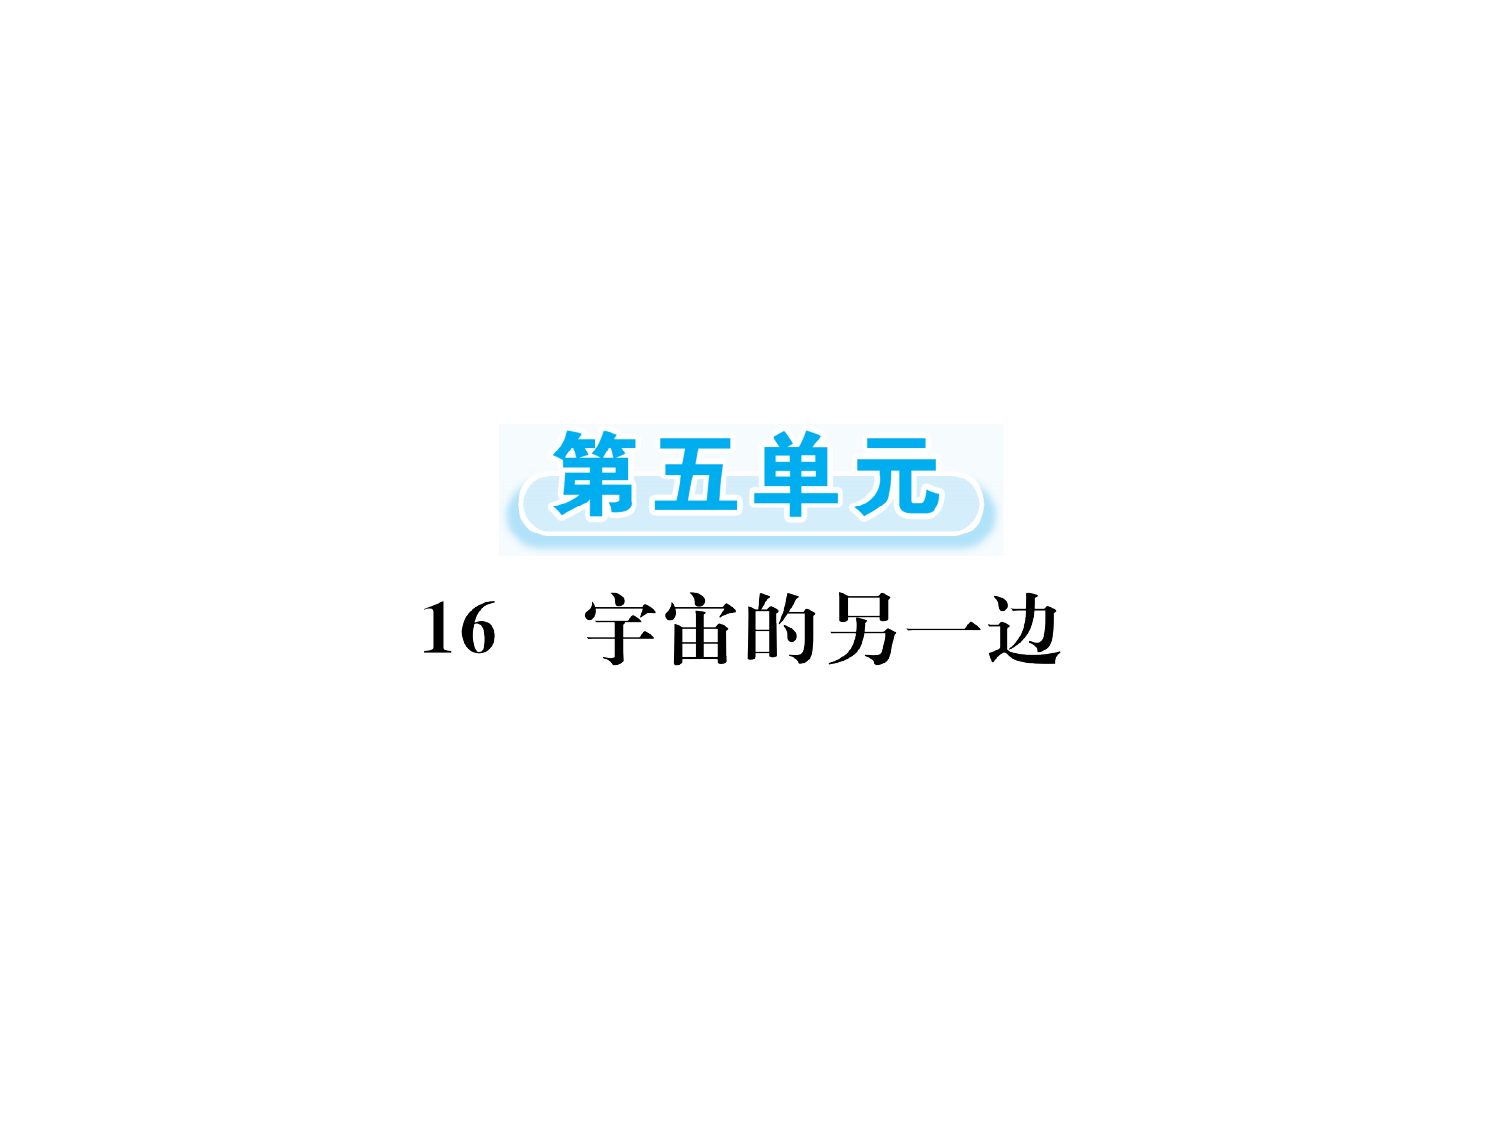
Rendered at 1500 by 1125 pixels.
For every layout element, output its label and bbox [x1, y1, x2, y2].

picture [420, 586, 1076, 677]
picture [496, 420, 1004, 559]
